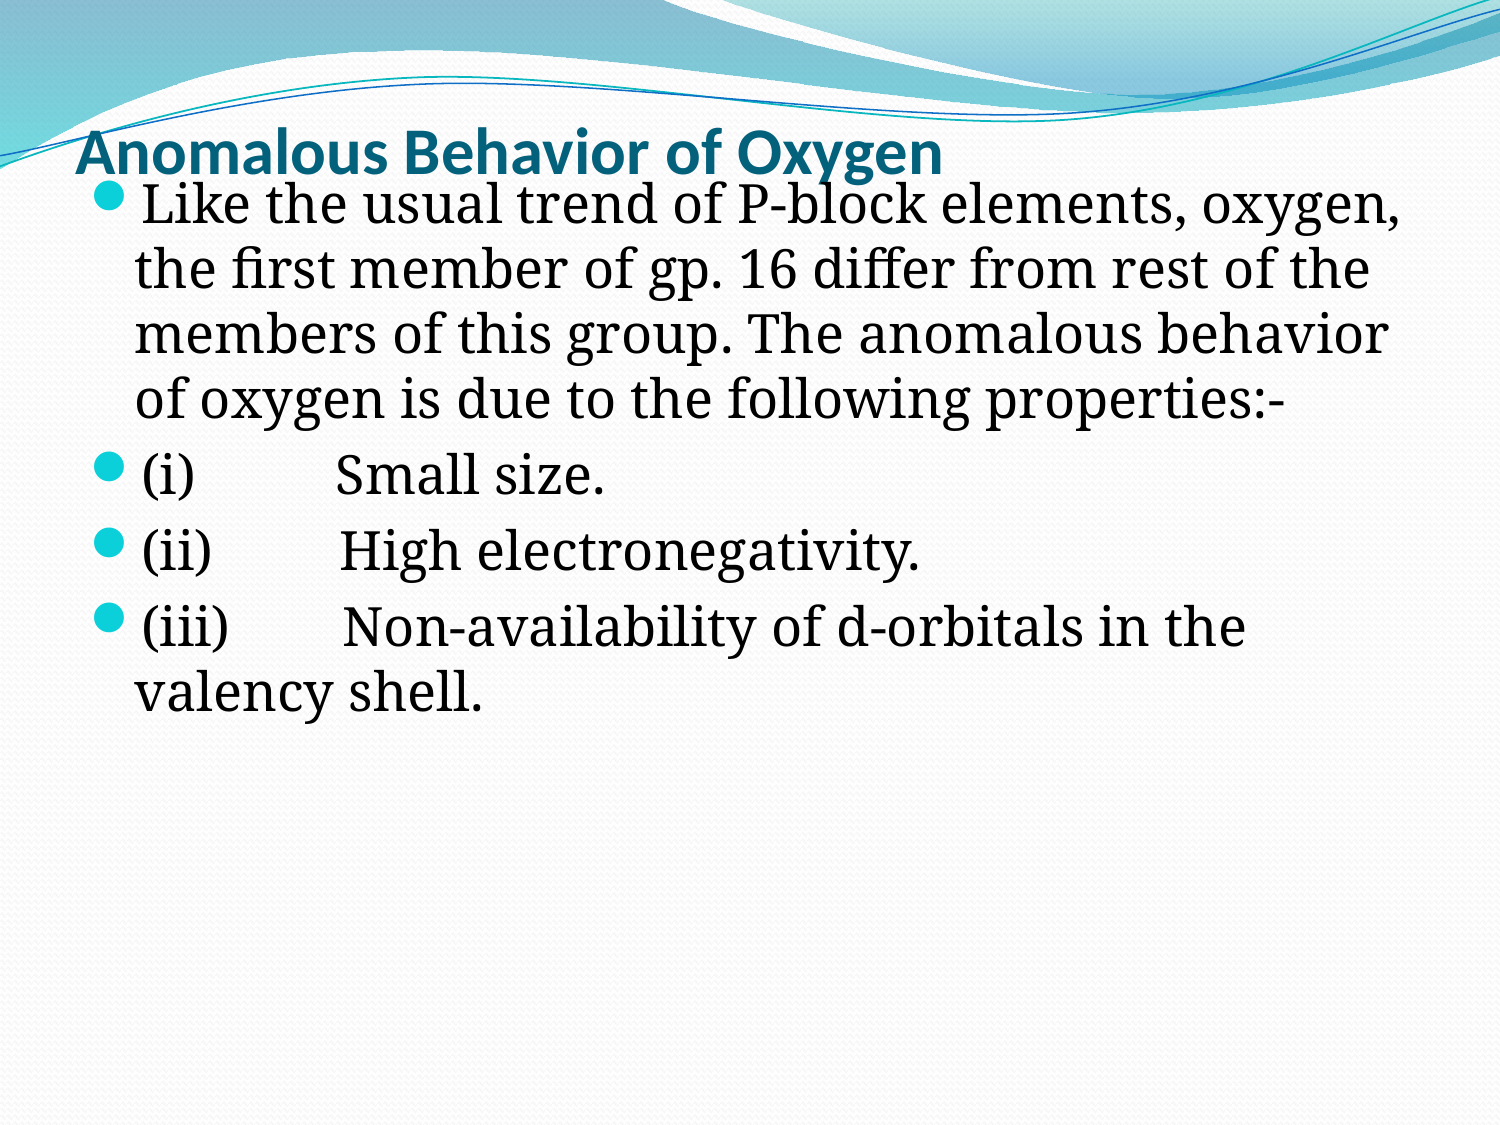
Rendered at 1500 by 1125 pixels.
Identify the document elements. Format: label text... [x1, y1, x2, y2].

list Like the usual trend of P-block elements, oxygen, the first member of gp. 16 differ from rest of the members of this group. The anomalous behavior of oxygen is due to the following properties:- (i) Small size. (ii) High electronegativity. (iii) Non-availability of d-orbitals in the valency shell. [75, 162, 1425, 1005]
title Anomalous Behavior of Oxygen [75, 45, 1425, 162]
